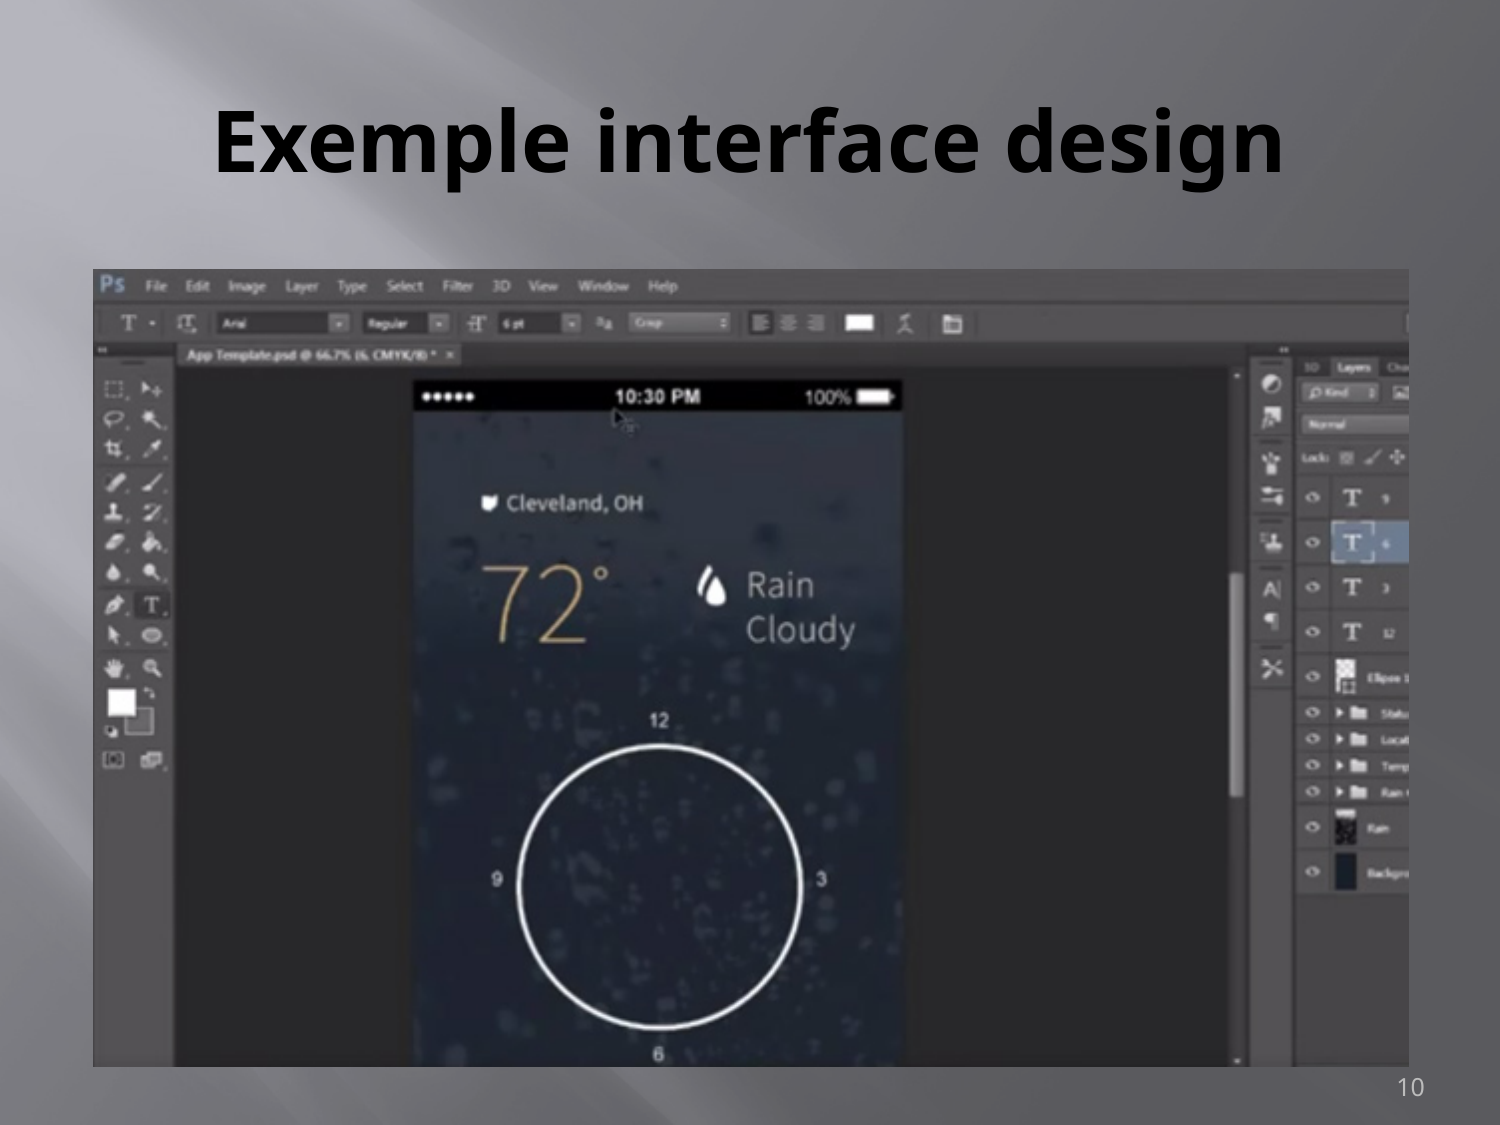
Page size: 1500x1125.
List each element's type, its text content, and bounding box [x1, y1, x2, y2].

title Exemple interface design [75, 45, 1425, 233]
slide_number 10 [1299, 1108, 1425, 1113]
picture [93, 269, 1409, 1067]
